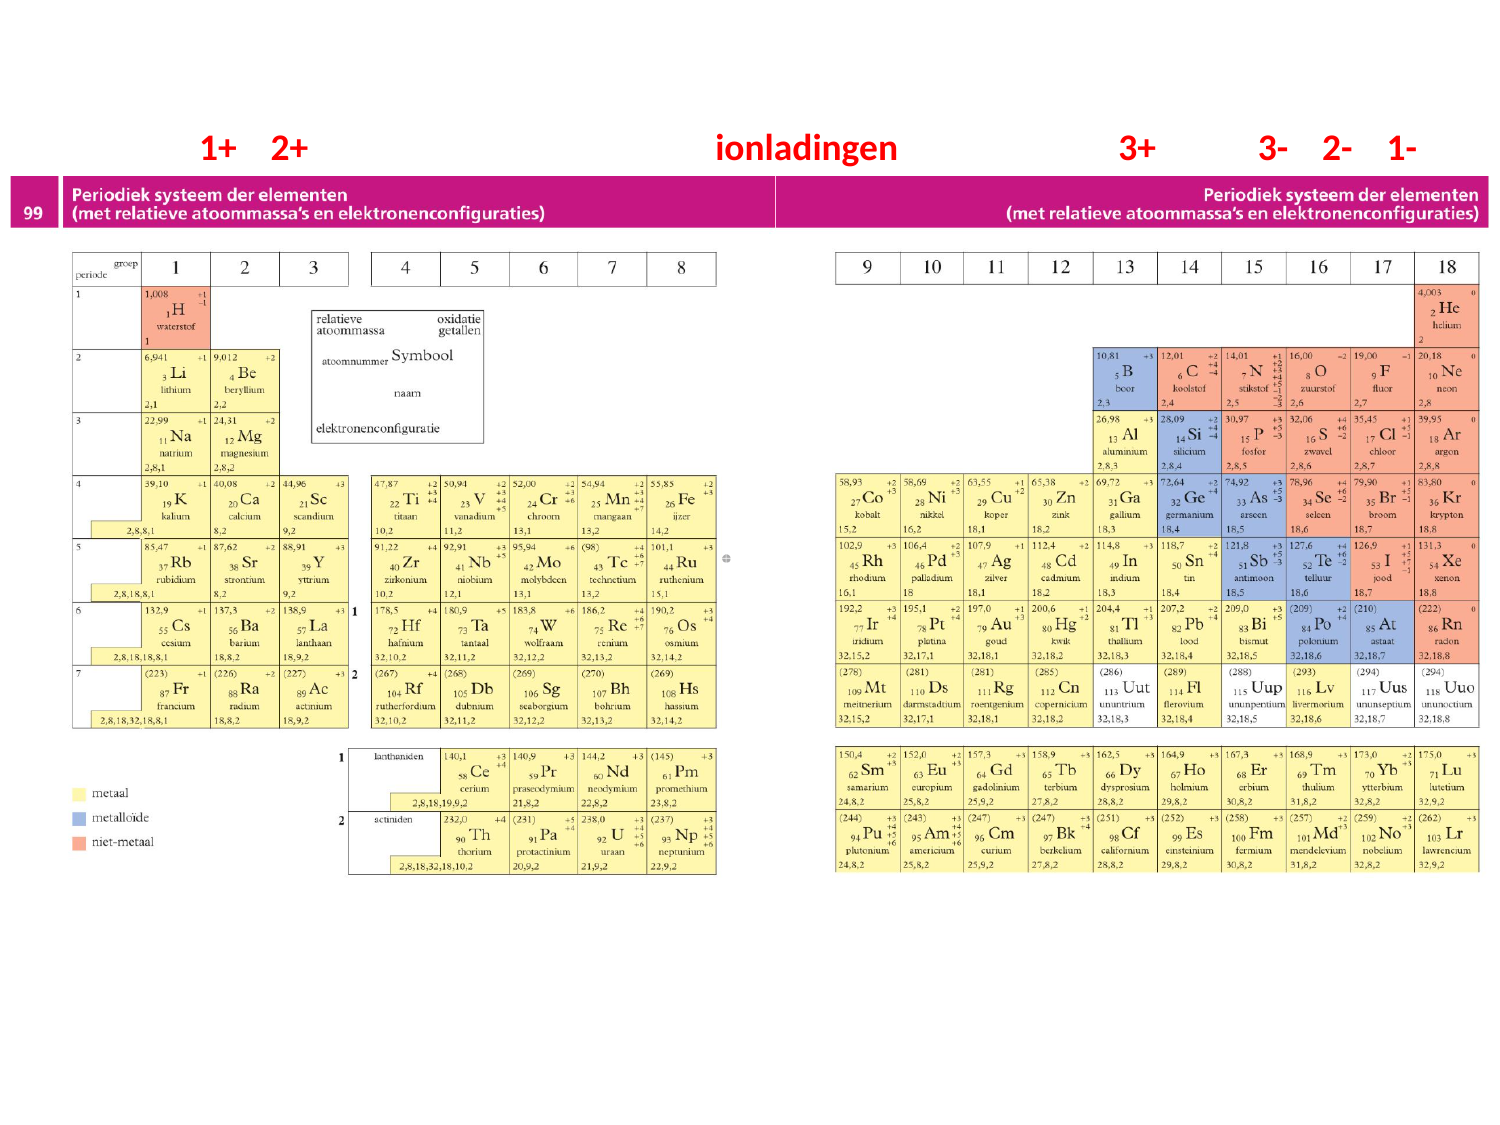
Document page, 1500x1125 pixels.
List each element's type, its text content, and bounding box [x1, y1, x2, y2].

text_box 1+ 2+ ionladingen 3+ 3- 2- 1- [184, 115, 1500, 176]
picture [10, 176, 1490, 889]
